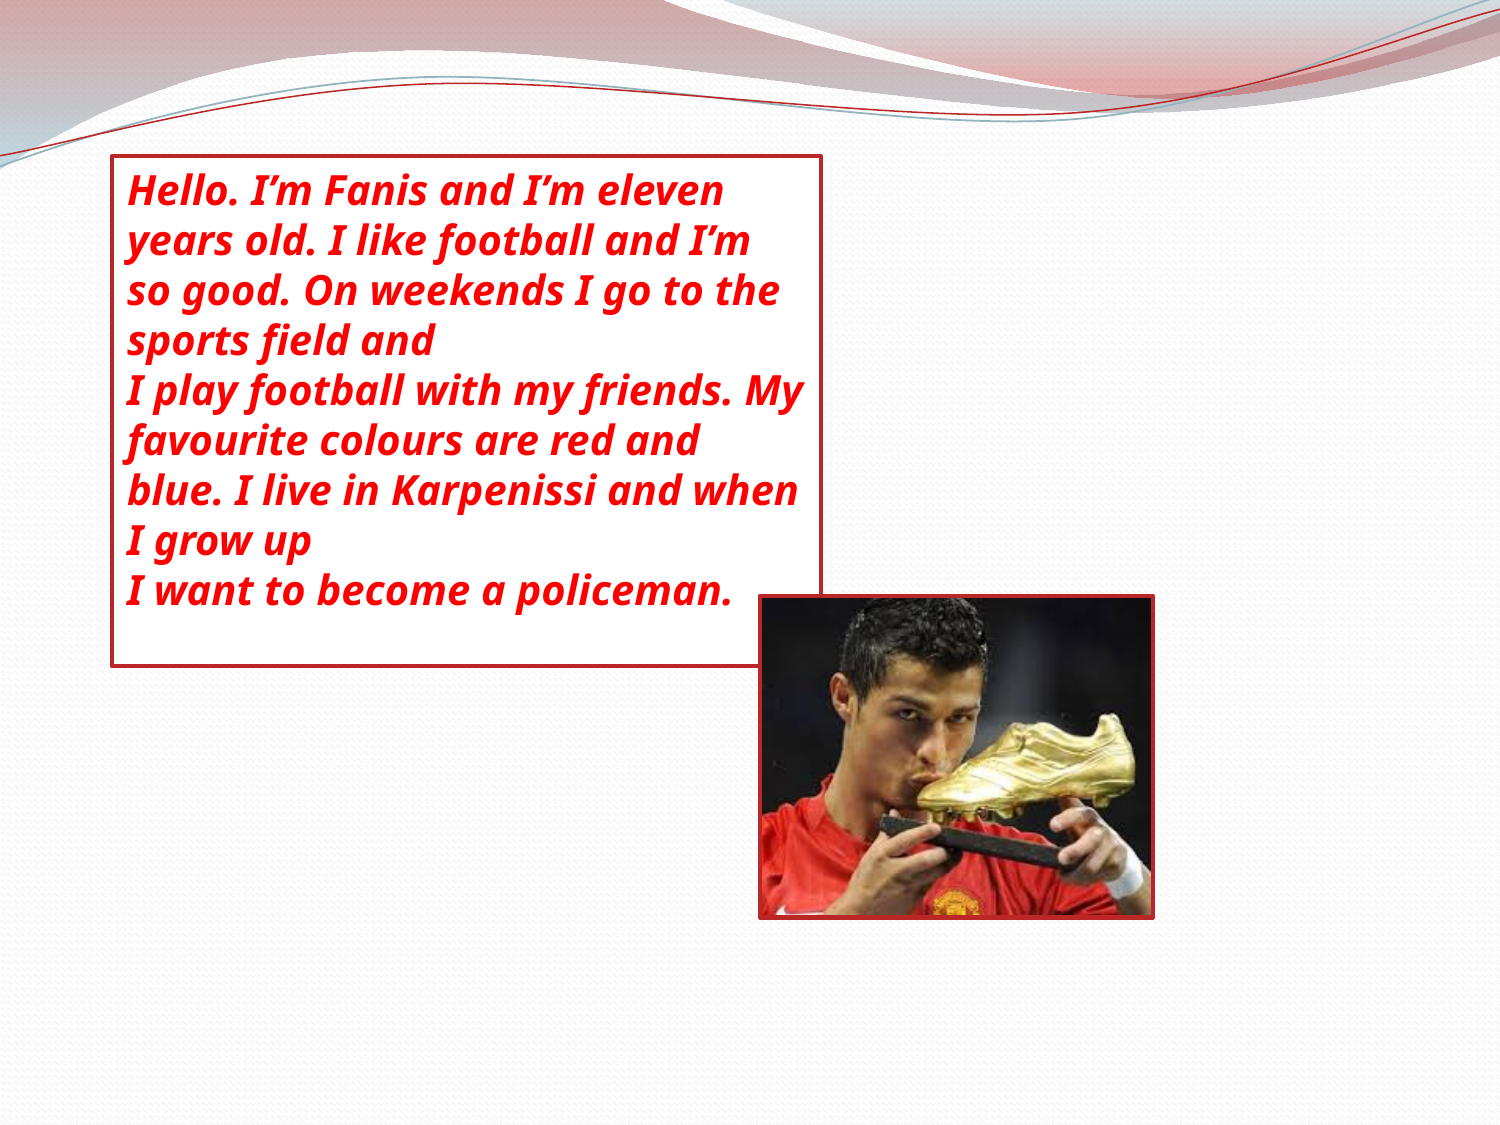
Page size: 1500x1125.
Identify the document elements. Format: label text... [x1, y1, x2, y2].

picture [761, 597, 1151, 916]
text_box Hello. I’m Fanis and I’m eleven years old. I like football and I’m so good. On weekends I go to the sports field and I play football with my friends. My favourite colours are red and blue. I live in Karpenissi and when I grow up I want to become a policeman. [110, 154, 823, 668]
